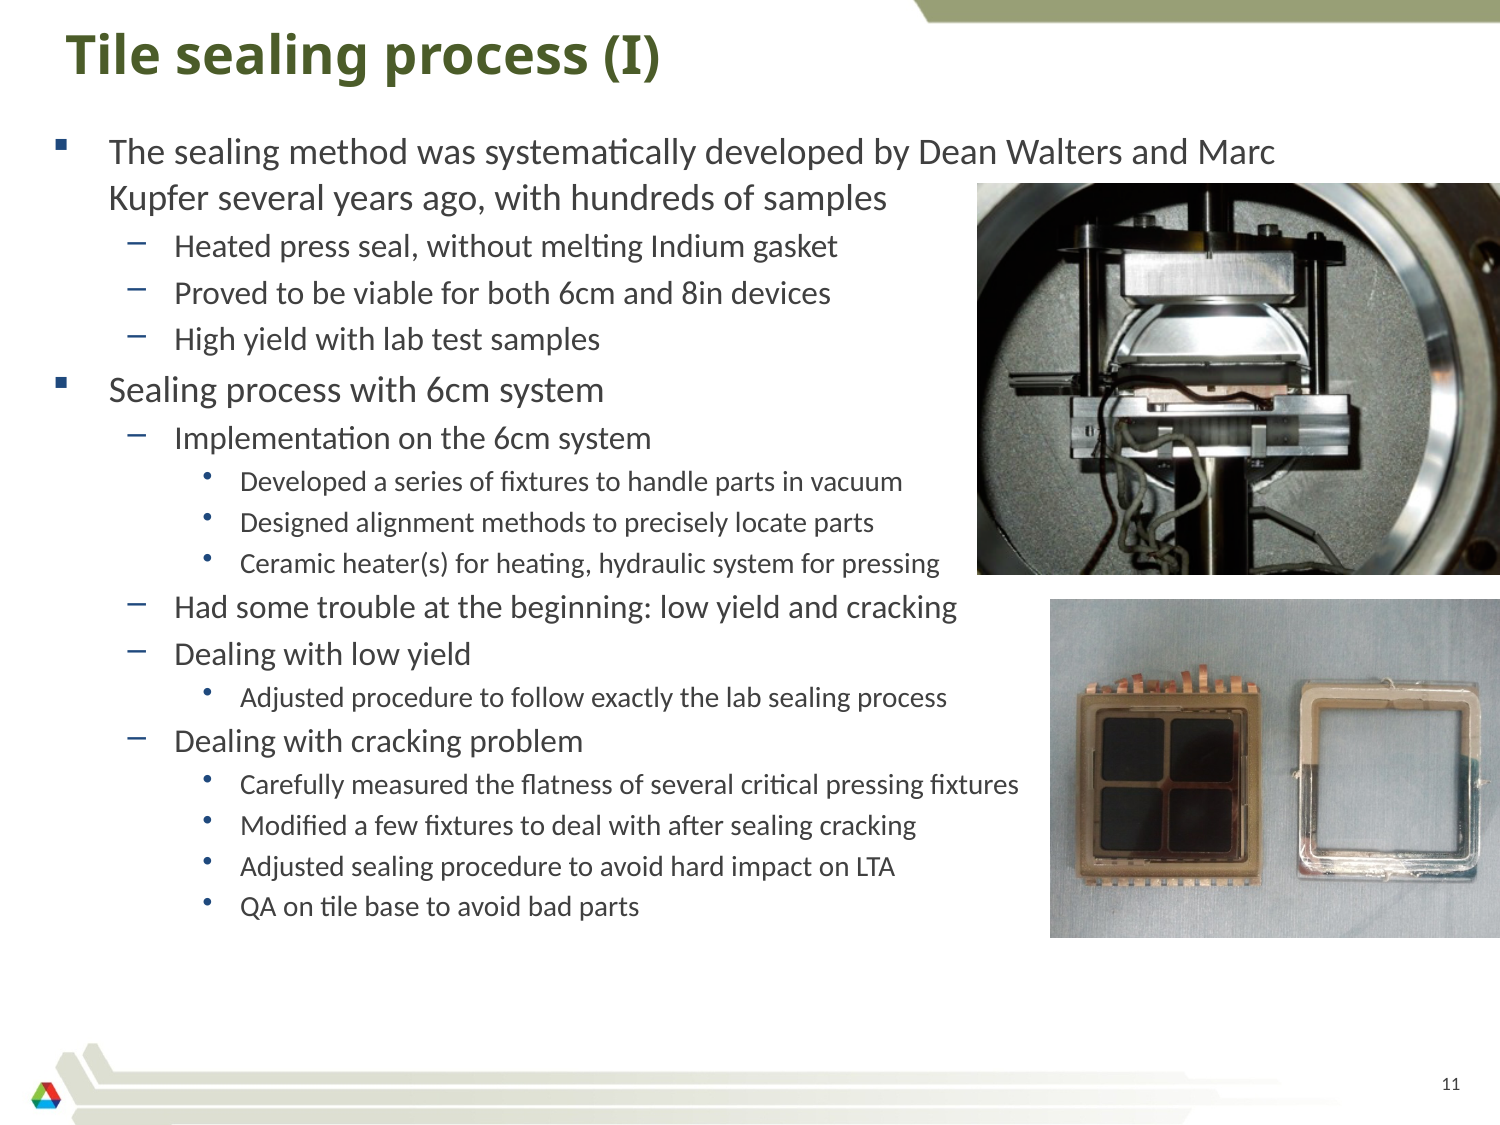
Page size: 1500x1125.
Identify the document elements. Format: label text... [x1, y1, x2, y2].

picture [0, 0, 1500, 24]
title Tile sealing process (I) [50, 12, 1400, 105]
picture [977, 183, 1500, 576]
list The sealing method was systematically developed by Dean Walters and Marc Kupfer several years ago, with hundreds of samples Heated press seal, without melting Indium gasket Proved to be viable for both 6cm and 8in devices High yield with lab test samples Sealing process with 6cm system Implementation on the 6cm system Developed a series of fixtures to handle parts in vacuum Designed alignment methods to precisely locate parts Ceramic heater(s) for heating, hydraulic system for pressing Had some trouble at the beginning: low yield and cracking Dealing with low yield Adjusted procedure to follow exactly the lab sealing process Dealing with cracking problem Carefully measured the flatness of several critical pressing fixtures Modified a few fixtures to deal with after sealing cracking Adjusted sealing procedure to avoid hard impact on LTA QA on tile base to avoid bad parts [37, 120, 1388, 988]
picture [0, 1037, 1500, 1125]
picture [1049, 599, 1500, 938]
slide_number 11 [1412, 1064, 1476, 1125]
